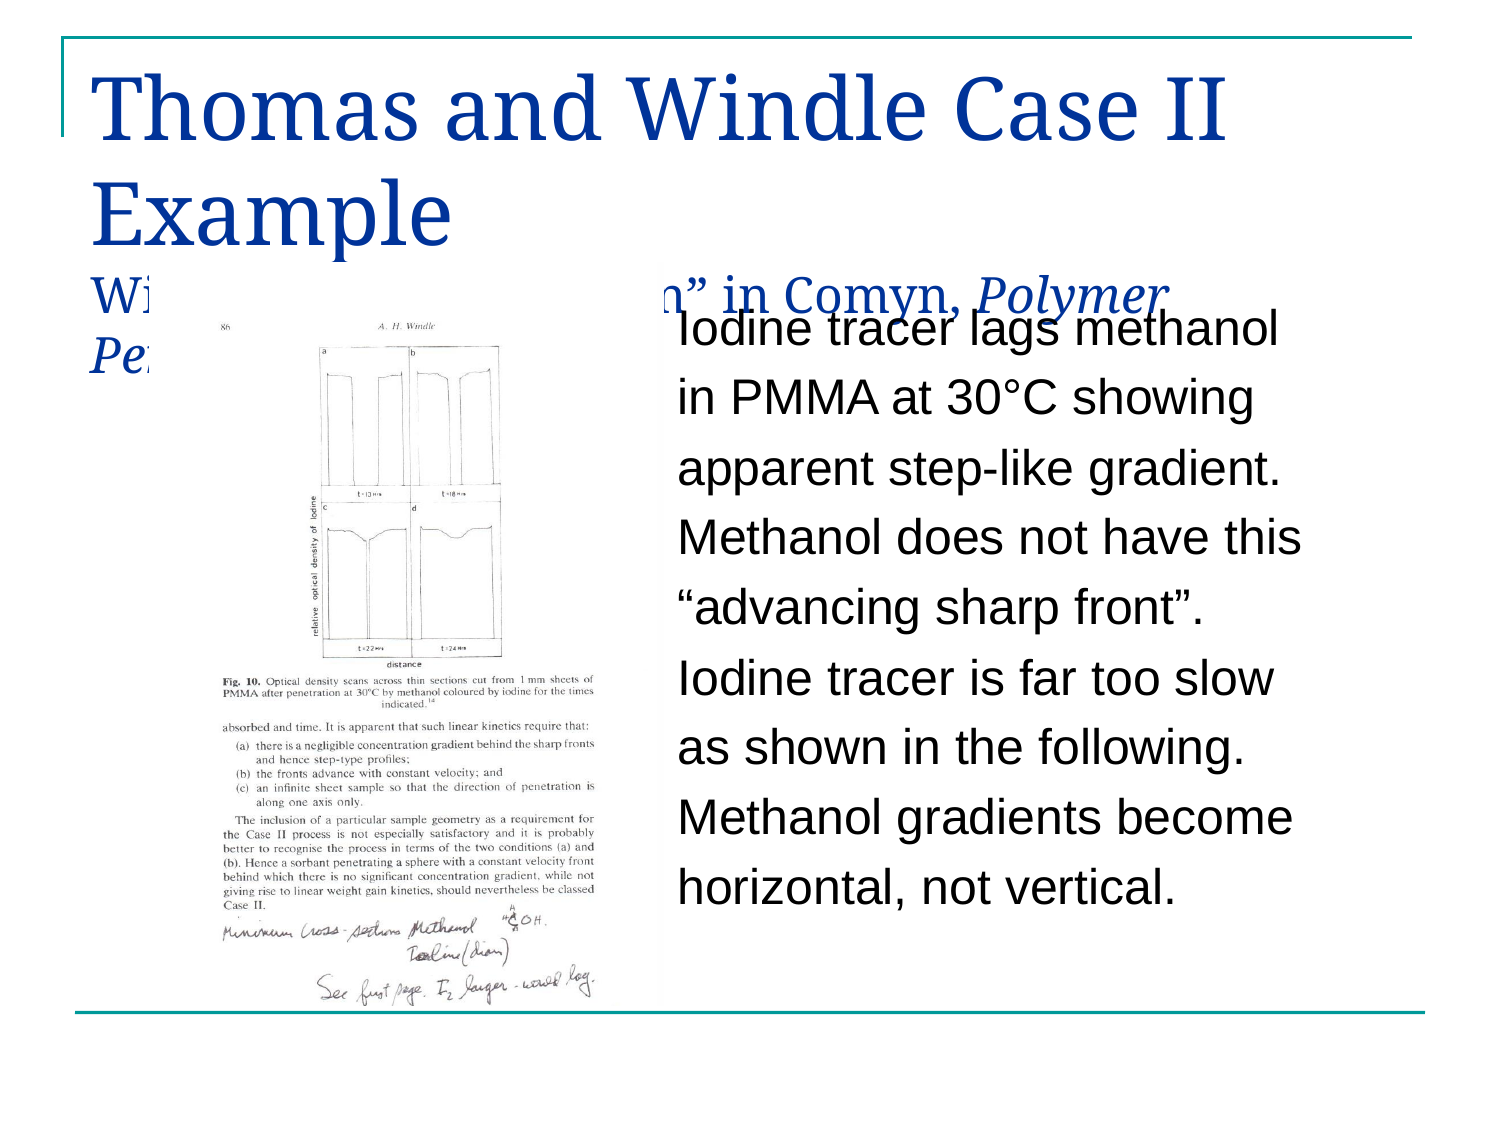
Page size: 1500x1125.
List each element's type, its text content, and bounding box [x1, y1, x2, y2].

list Iodine tracer lags methanol in PMMA at 30°C showing apparent step-like gradient. Methanol does not have this “advancing sharp front”. Iodine tracer is far too slow as shown in the following. Methanol gradients become horizontal, not vertical. [662, 287, 1326, 1031]
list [148, 262, 664, 1006]
title Thomas and Windle Case II Example Windle, “Case II Sorption” in Comyn, Polymer Permeability (1985) [74, 45, 1426, 233]
